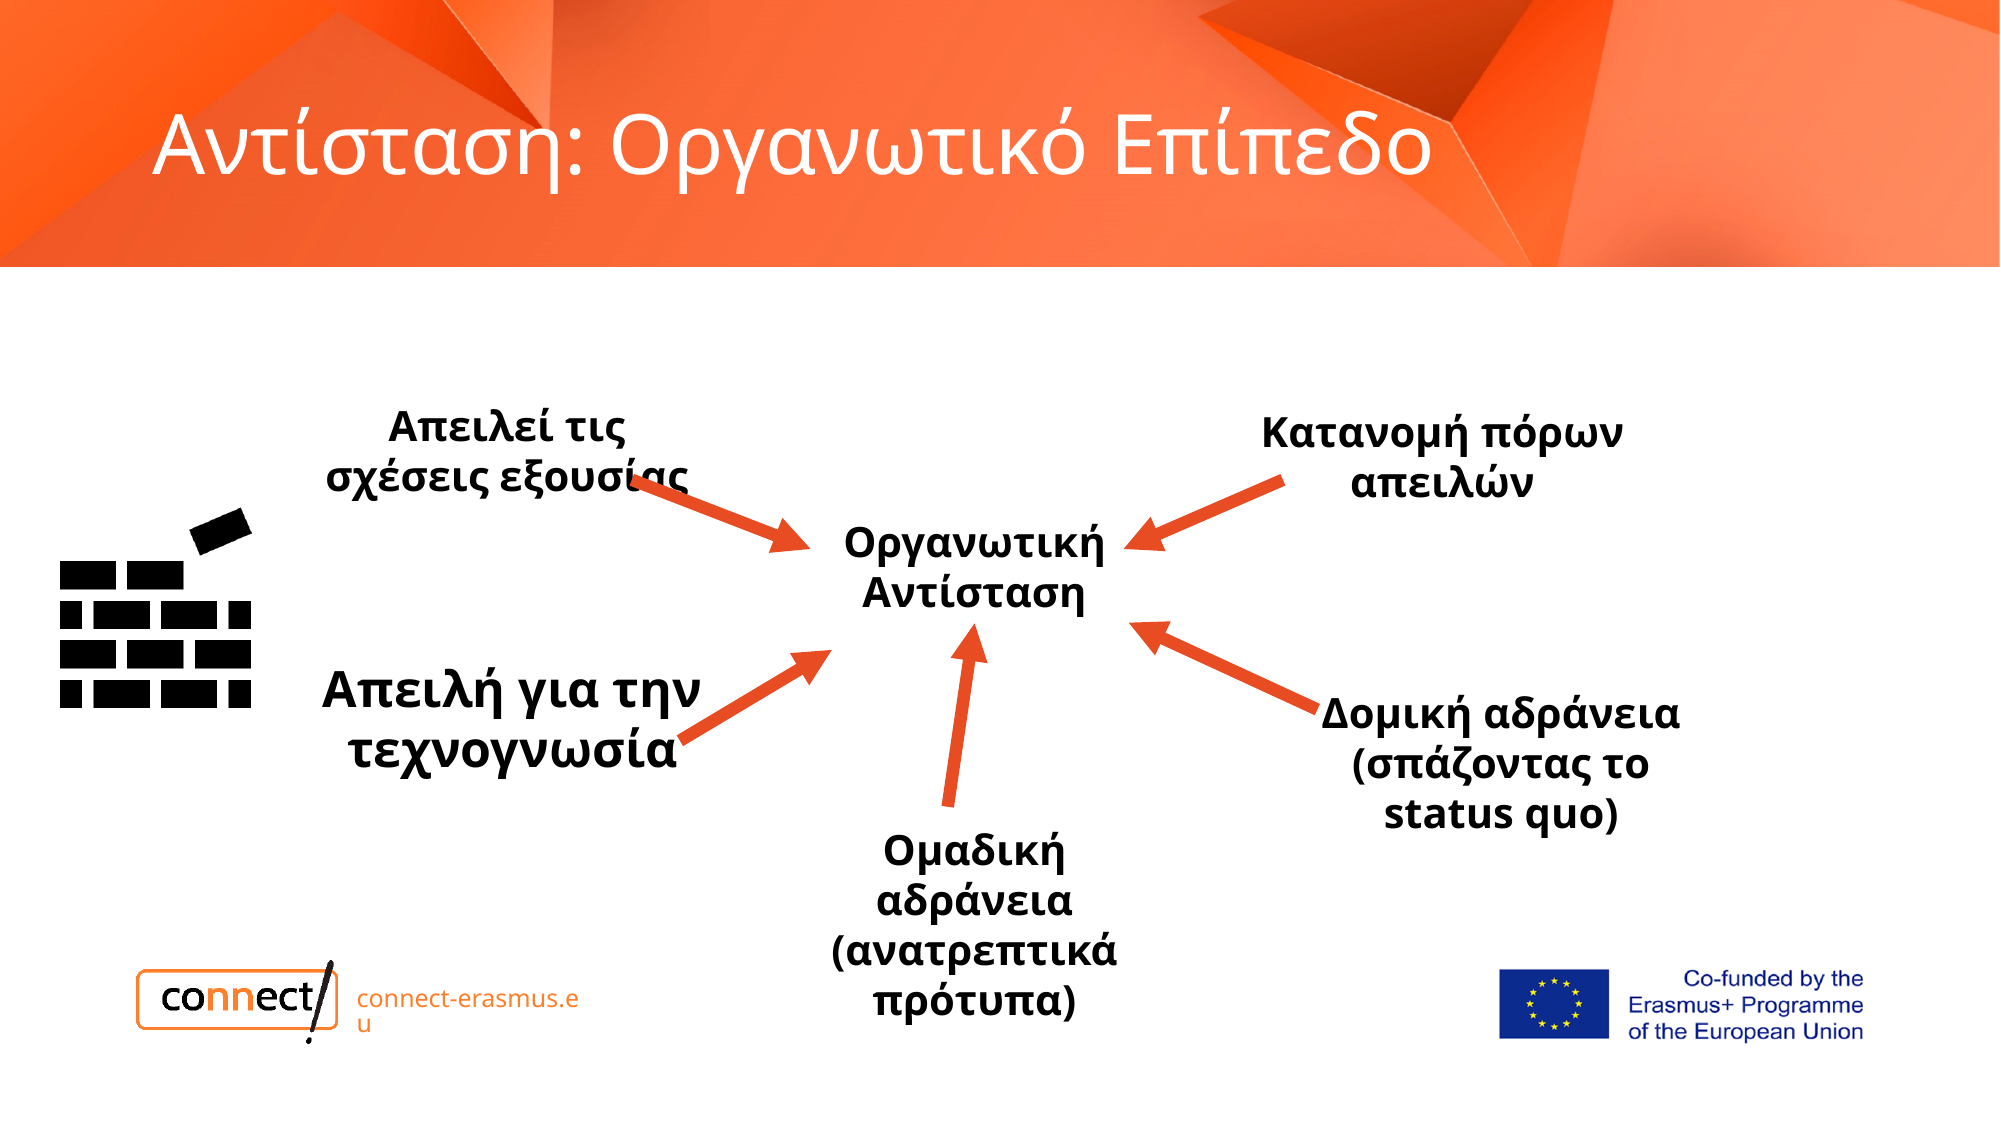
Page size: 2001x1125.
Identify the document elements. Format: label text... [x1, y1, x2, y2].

picture [19, 479, 290, 750]
picture [2, 0, 2000, 267]
picture [1498, 968, 1863, 1044]
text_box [301, 392, 1707, 984]
title Αντίσταση: Οργανωτικό Επίπεδο [137, 89, 1863, 201]
footer connect-erasmus.eu [341, 984, 607, 1022]
picture [136, 960, 338, 1044]
